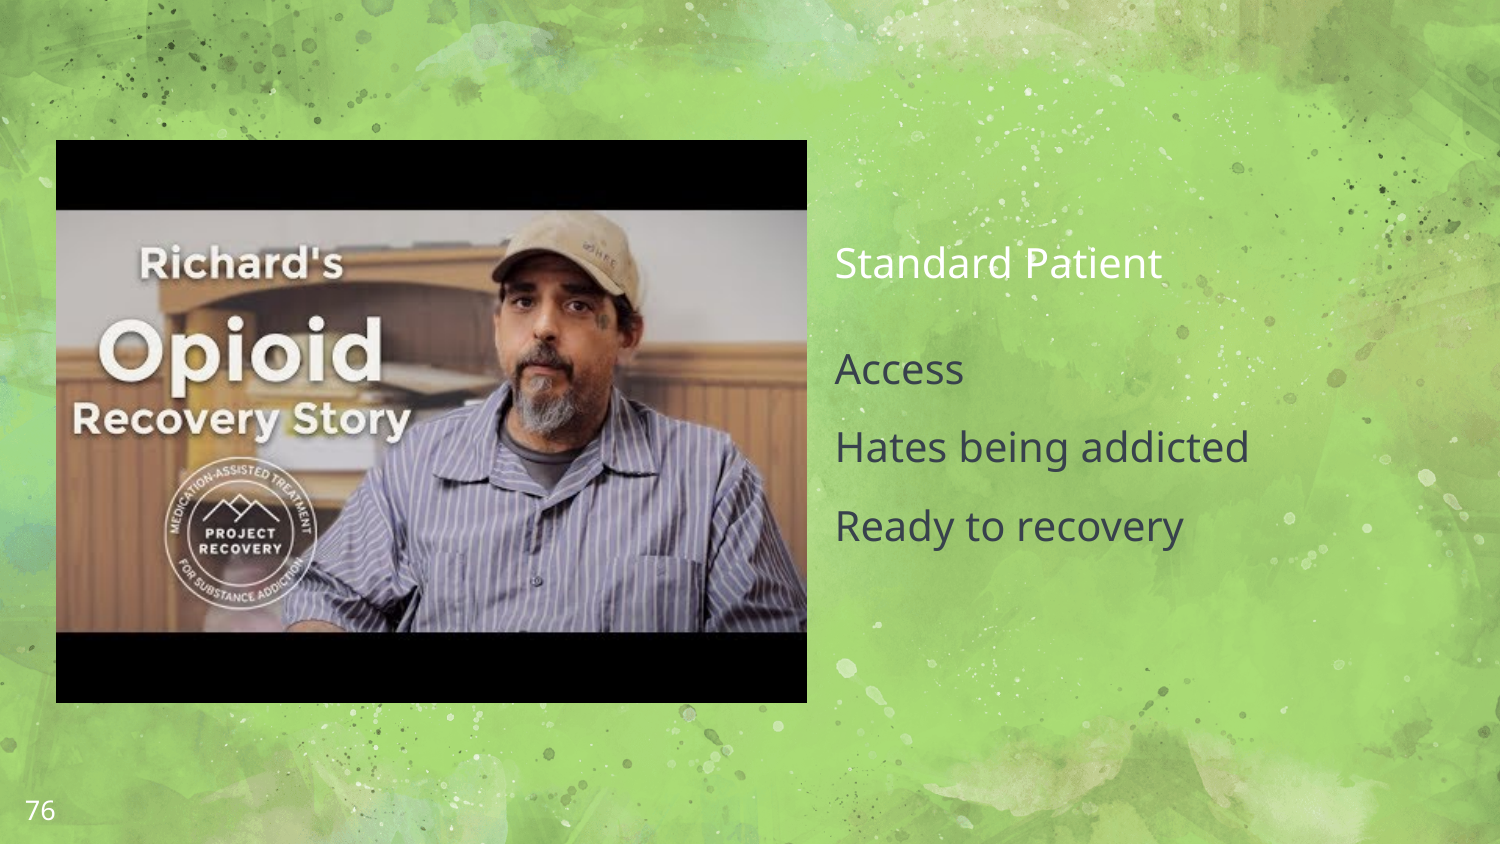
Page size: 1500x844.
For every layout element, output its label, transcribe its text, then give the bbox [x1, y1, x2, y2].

list Access Hates being addicted Ready to recovery [834, 335, 1425, 732]
slide_number 76 [24, 779, 115, 844]
title Standard Patient [834, 146, 1425, 287]
picture [0, 0, 1500, 844]
